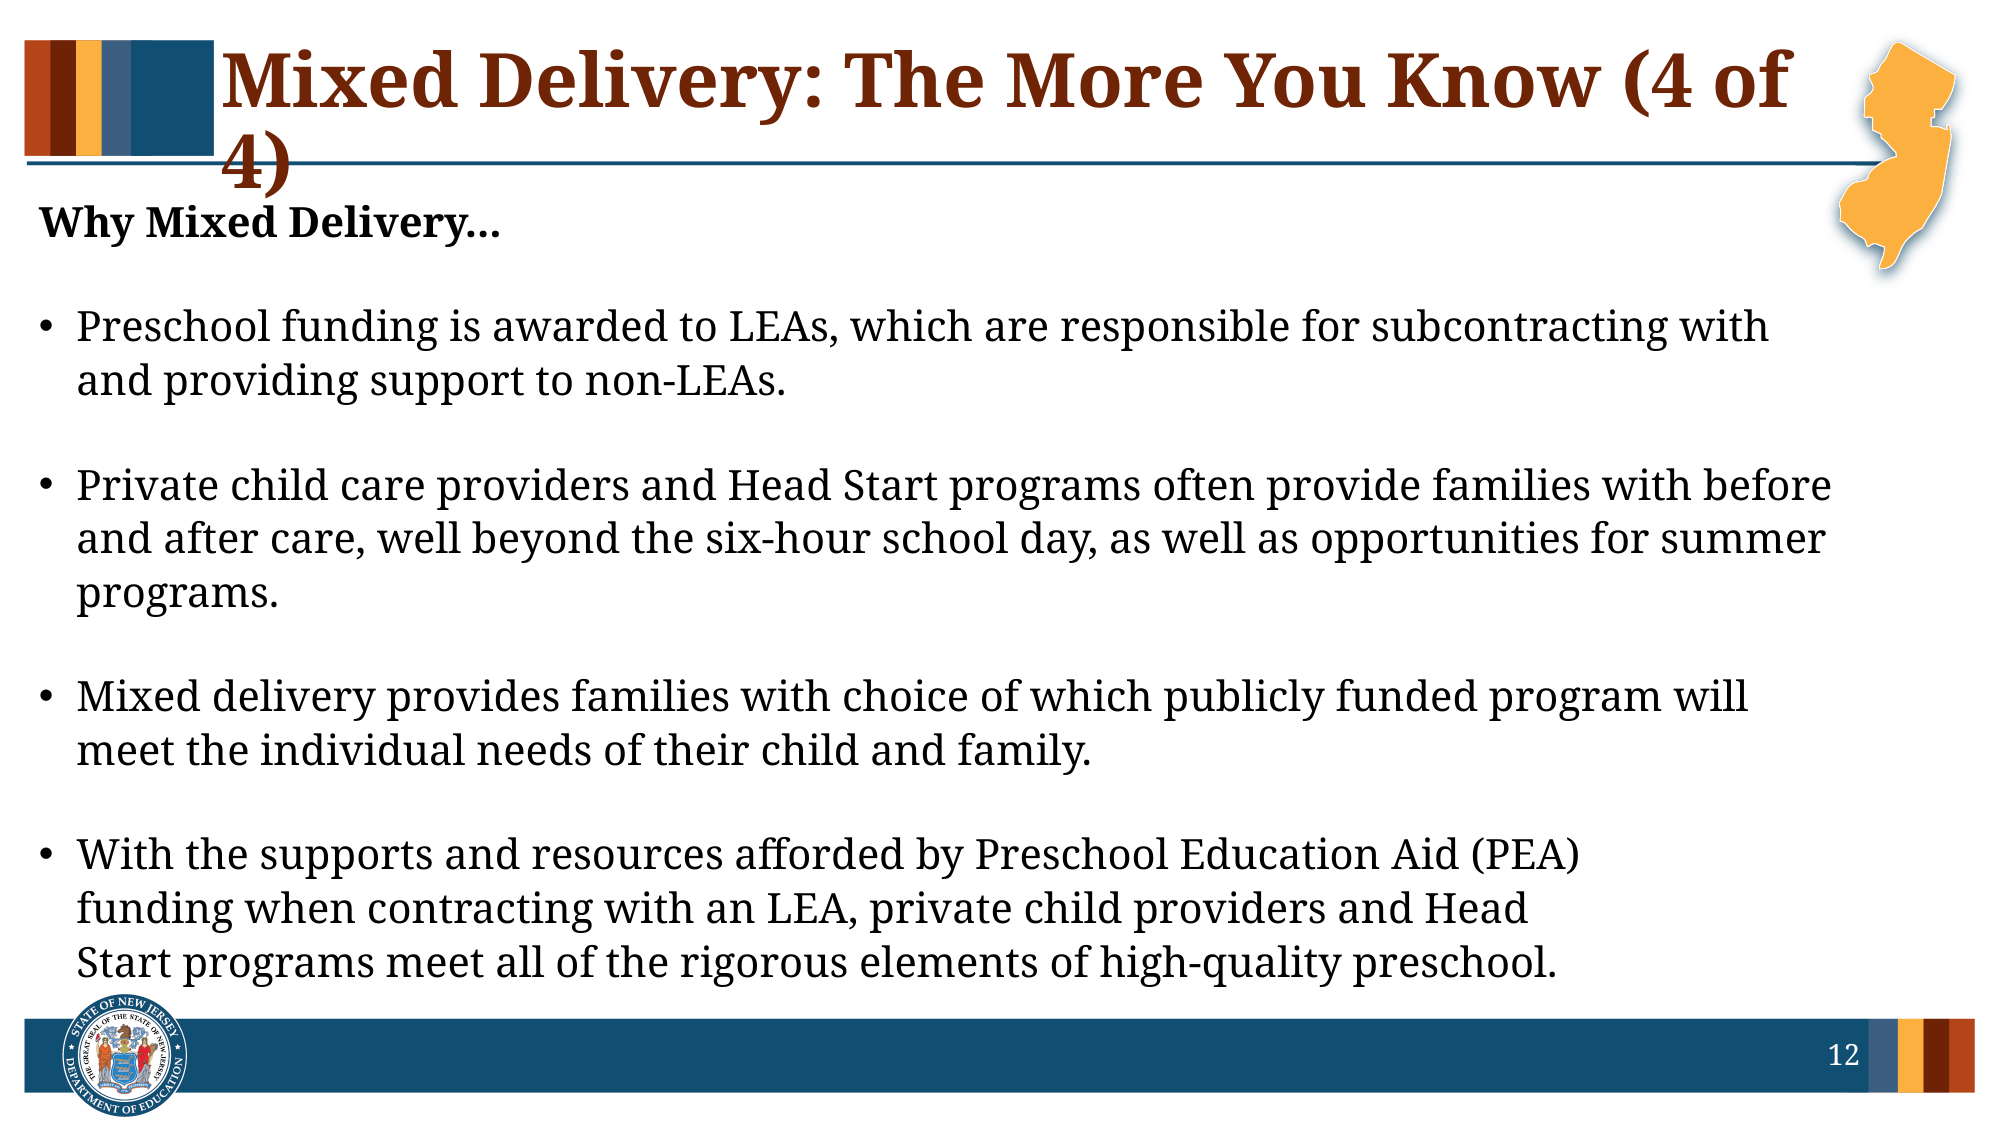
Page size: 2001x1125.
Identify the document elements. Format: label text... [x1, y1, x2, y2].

picture [24, 26, 1976, 295]
title Mixed Delivery: The More You Know (4 of 4) [206, 62, 1863, 184]
list Why Mixed Delivery...​ Preschool funding is awarded to LEAs, which are responsible for subcontracting with and providing support to non-LEAs. ​ Private child care providers and Head Start programs often provide families with before and after care, well beyond the six-hour school day, as well as opportunities for summer programs. ​ Mixed delivery provides families with choice of which publicly funded program will meet the individual needs of their child and family. ​ With the supports and resources afforded by Preschool Education Aid (PEA) funding when contracting with an LEA, private child providers and Head Start programs meet all of the rigorous elements of high-quality preschool. [23, 184, 1975, 949]
picture [24, 992, 1975, 1119]
slide_number 12 [1425, 1026, 1876, 1087]
